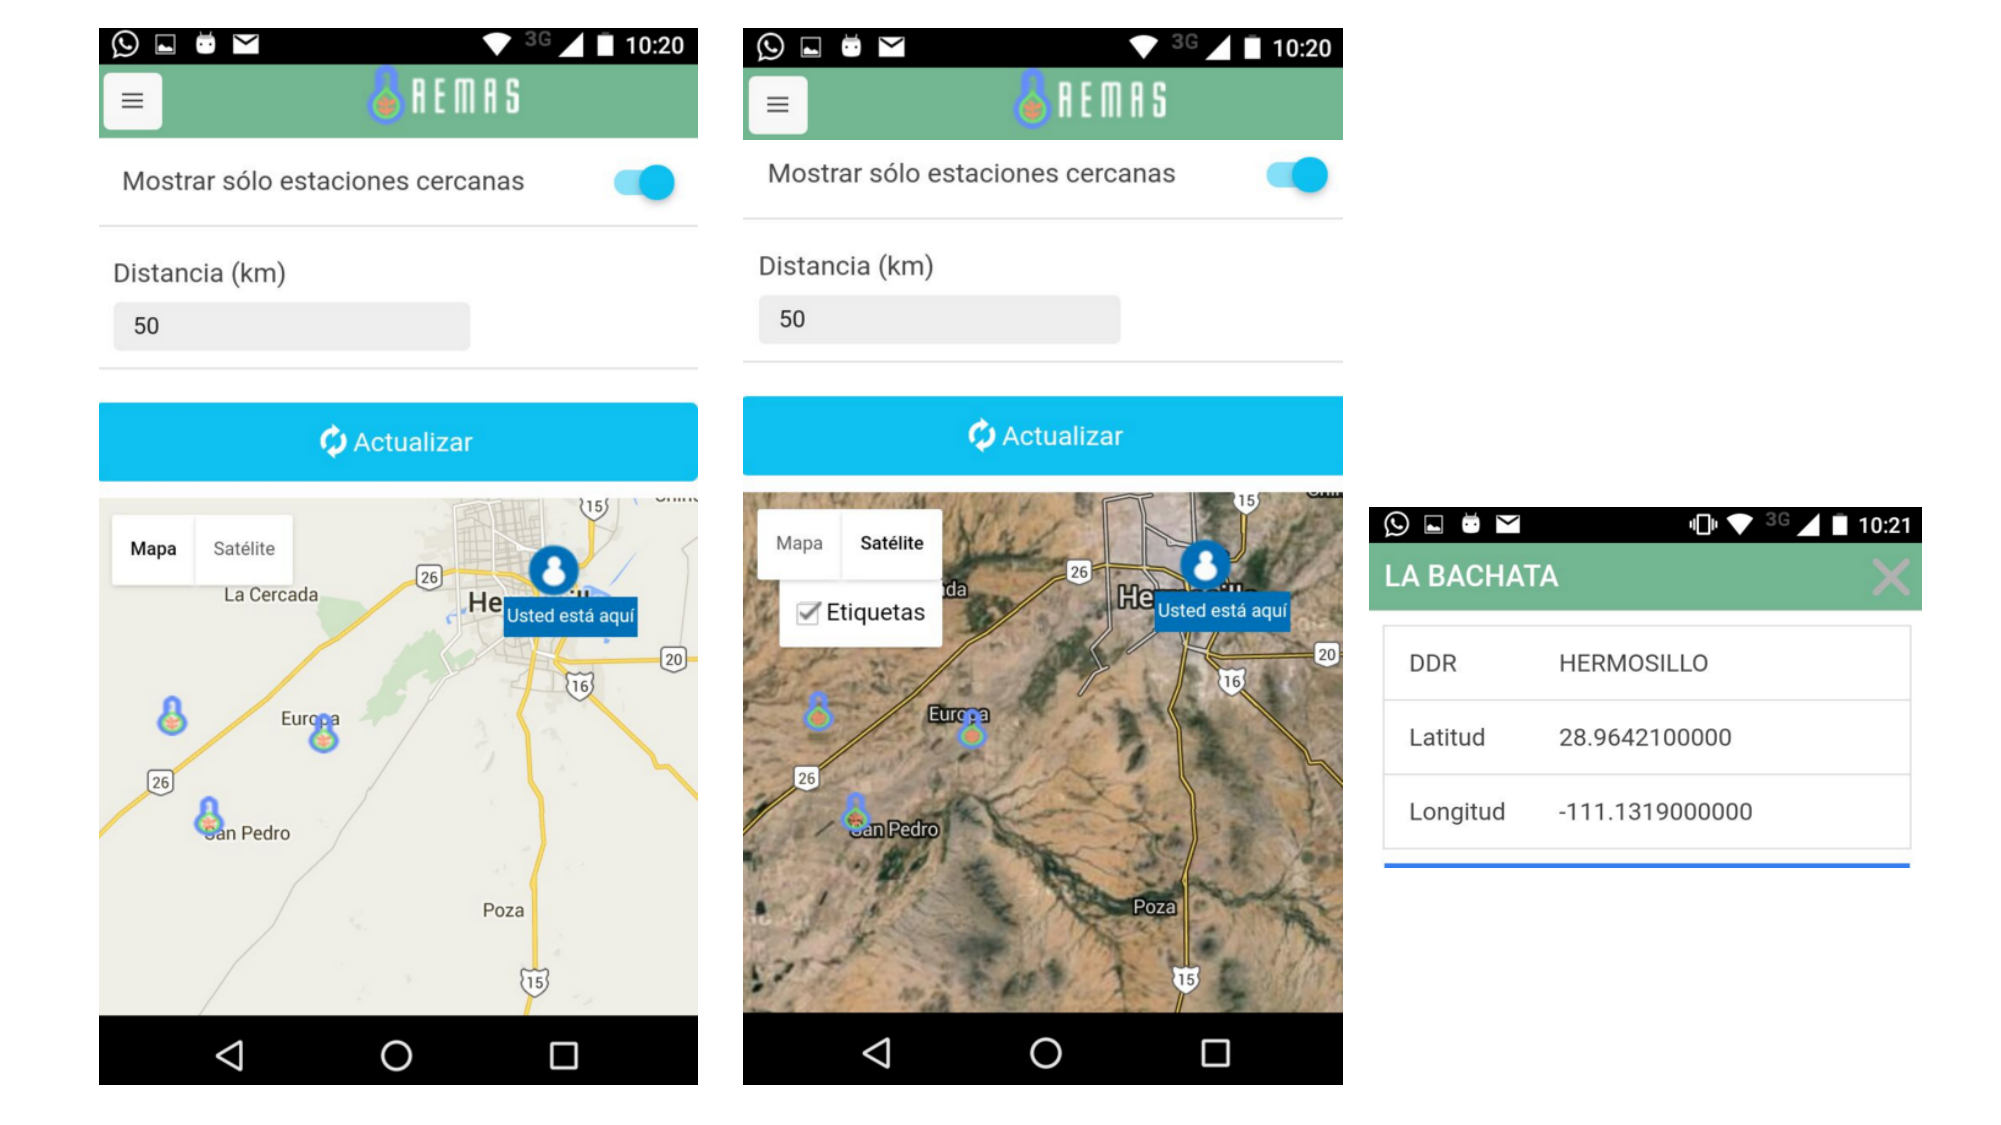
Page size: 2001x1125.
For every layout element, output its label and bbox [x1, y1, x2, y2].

picture [99, 28, 698, 408]
text_box [743, 28, 1343, 1085]
picture [320, 422, 348, 458]
picture [353, 431, 474, 452]
picture [99, 475, 698, 1085]
picture [1368, 507, 1922, 868]
